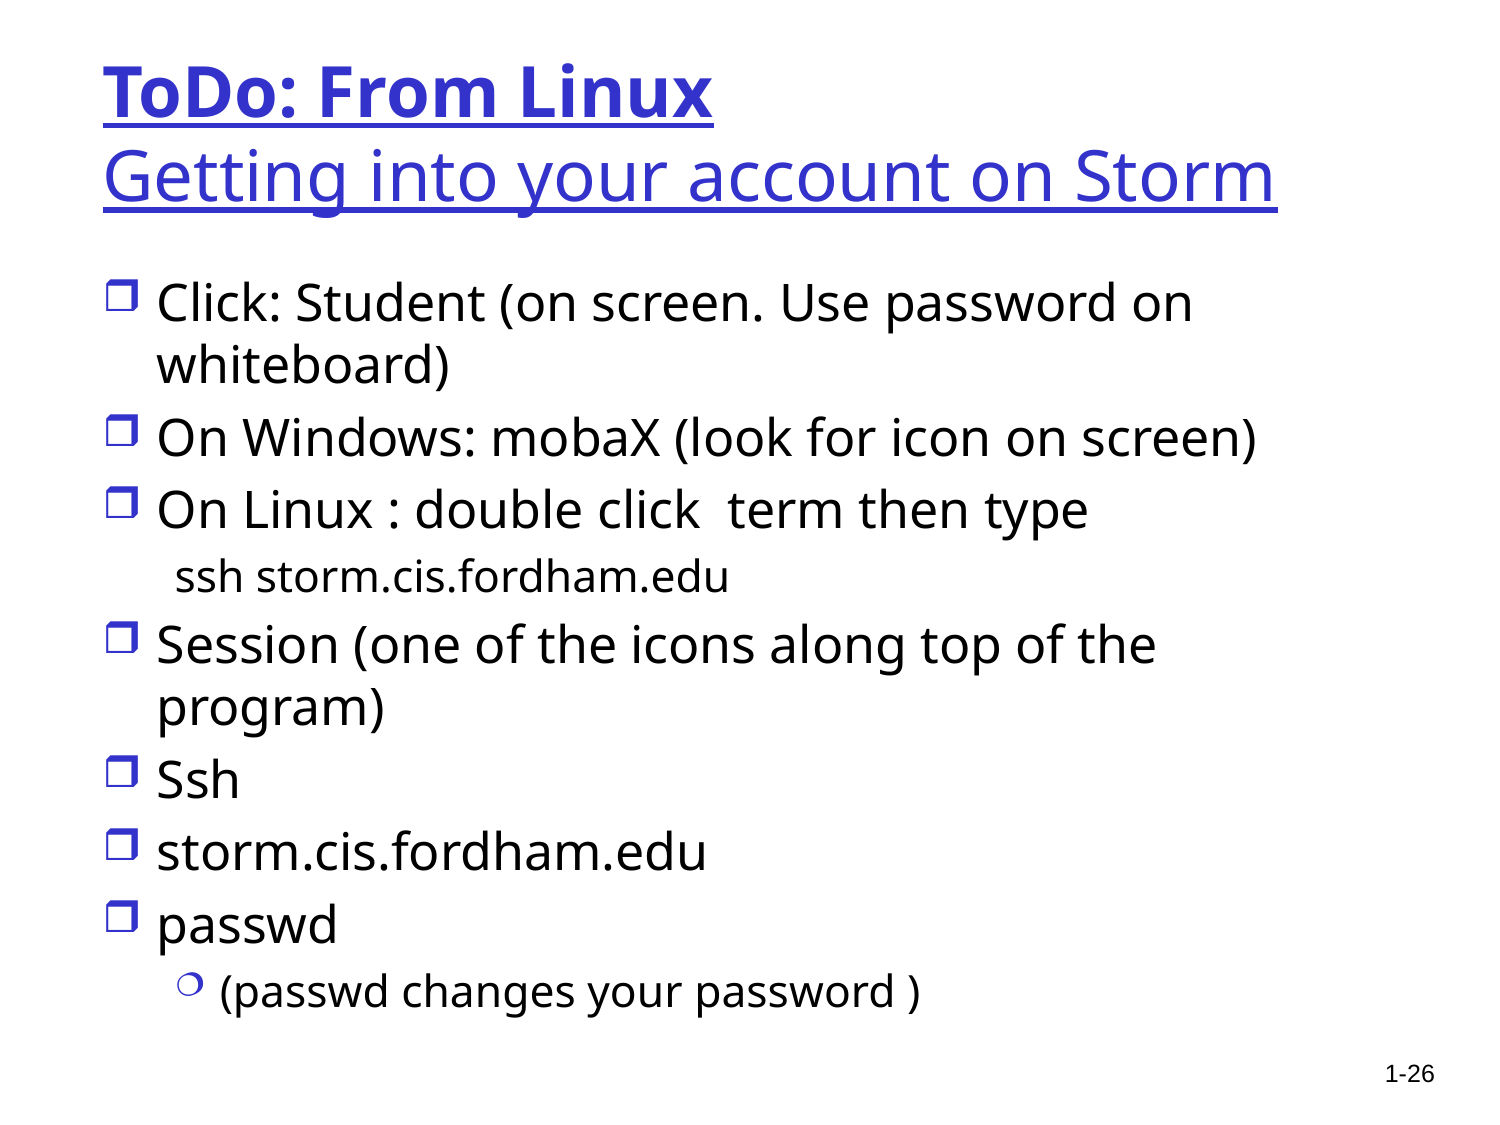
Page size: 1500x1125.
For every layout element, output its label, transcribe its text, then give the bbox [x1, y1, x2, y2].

title ToDo: From Linux Getting into your account on Storm [87, 37, 1363, 226]
list Click: Student (on screen. Use password on whiteboard) On Windows: mobaX (look for icon on screen) On Linux : double click term then type ssh storm.cis.fordham.edu Session (one of the icons along top of the program) Ssh storm.cis.fordham.edu passwd (passwd changes your password ) [87, 262, 1363, 1026]
slide_number 26 [1338, 1049, 1451, 1125]
